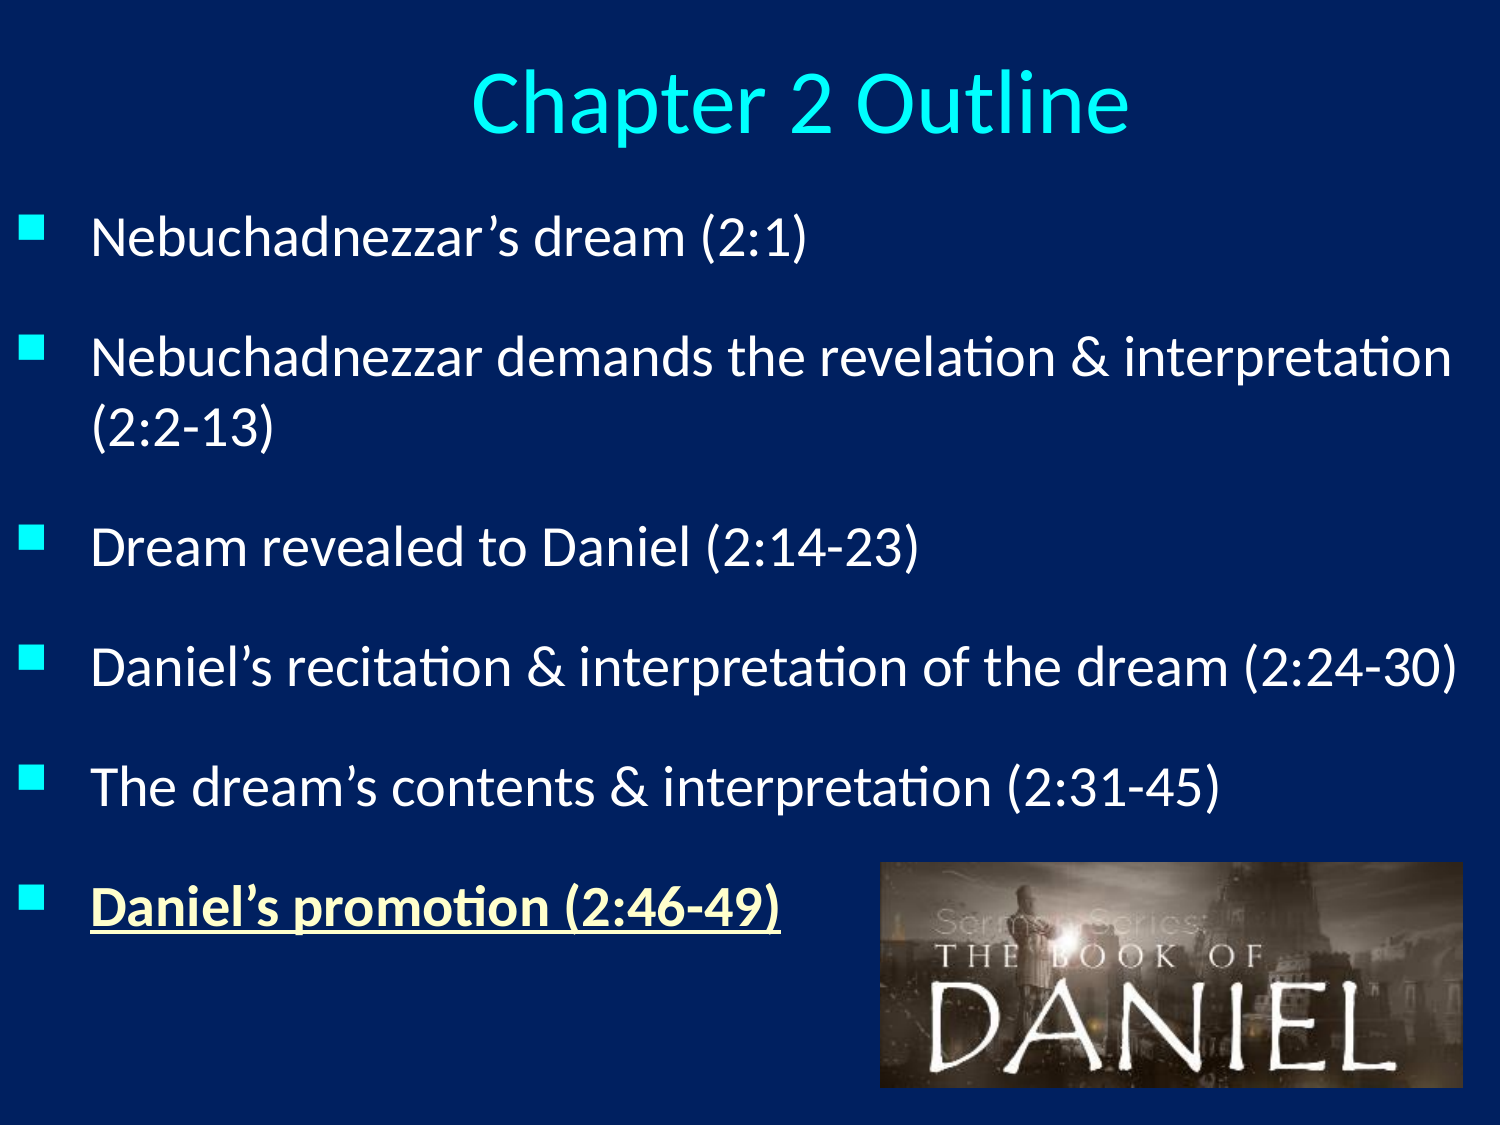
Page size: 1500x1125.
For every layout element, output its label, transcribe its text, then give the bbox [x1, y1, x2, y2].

list Nebuchadnezzar’s dream (2:1) Nebuchadnezzar demands the revelation & interpretation (2:2-13) Dream revealed to Daniel (2:14-23) Daniel’s recitation & interpretation of the dream (2:24-30) The dream’s contents & interpretation (2:31-45) Daniel’s promotion (2:46-49) [0, 190, 1500, 816]
title Chapter 2 Outline [164, 3, 1440, 190]
picture [880, 862, 1463, 1088]
